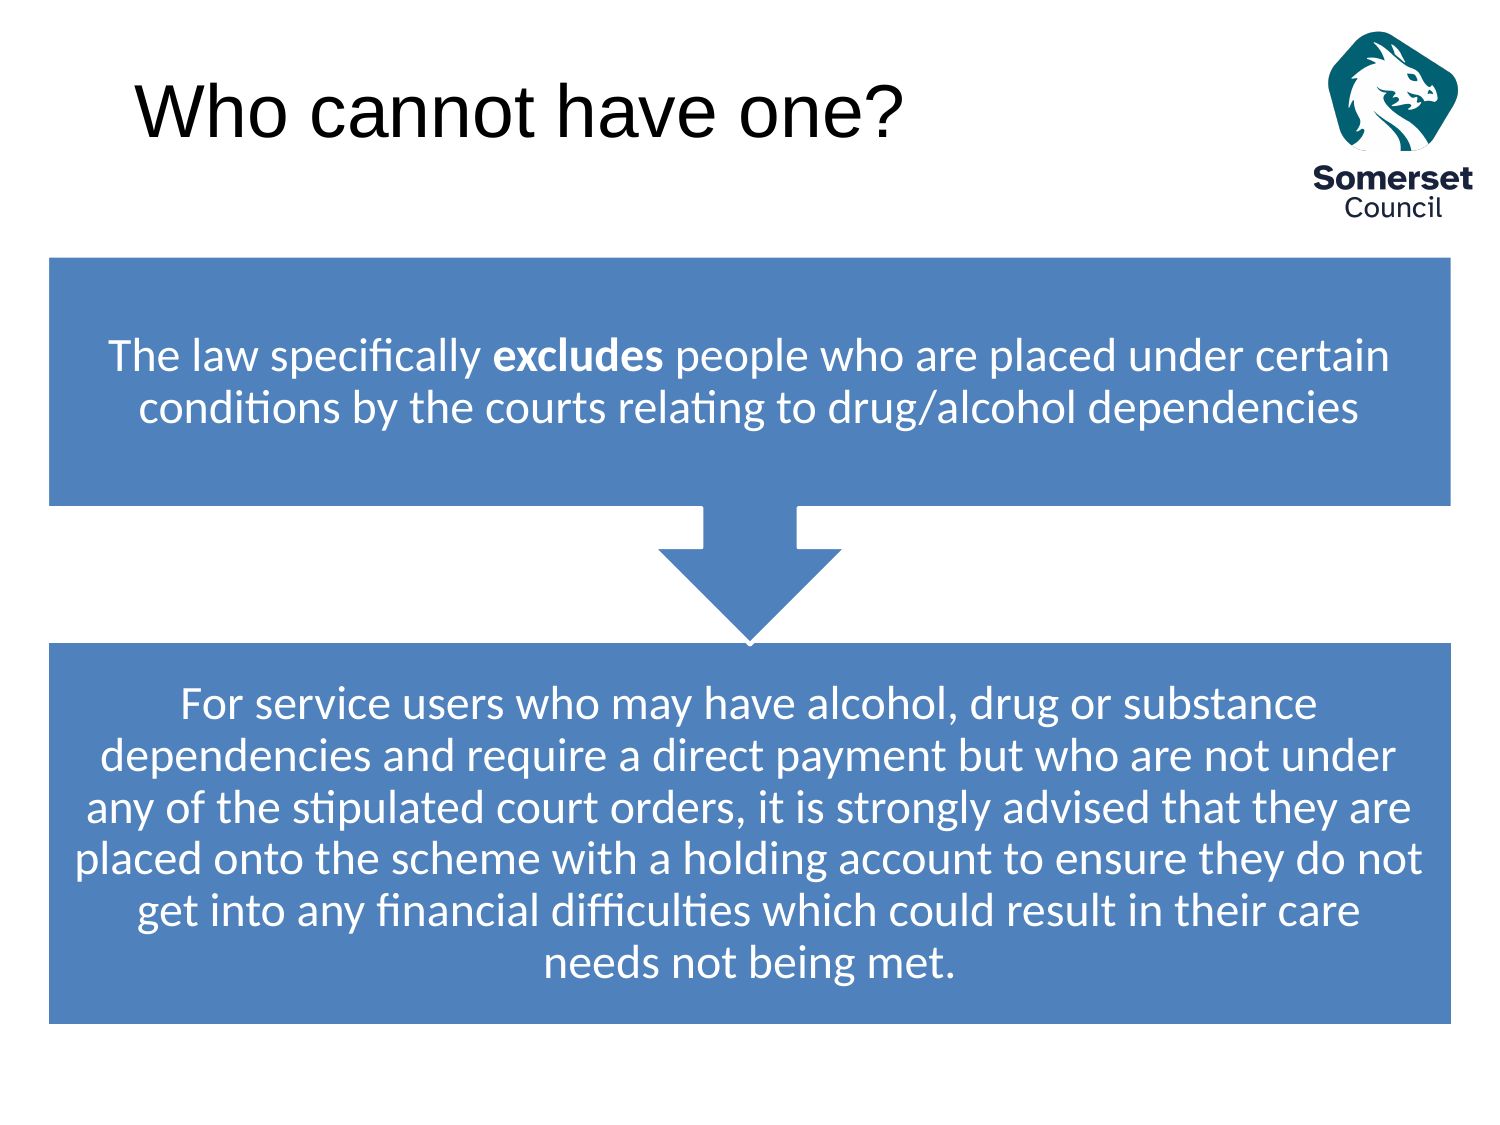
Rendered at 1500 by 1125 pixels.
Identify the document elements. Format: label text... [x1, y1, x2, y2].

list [46, 255, 1454, 1027]
picture [1289, 7, 1497, 243]
title Who cannot have one? [47, 6, 994, 209]
